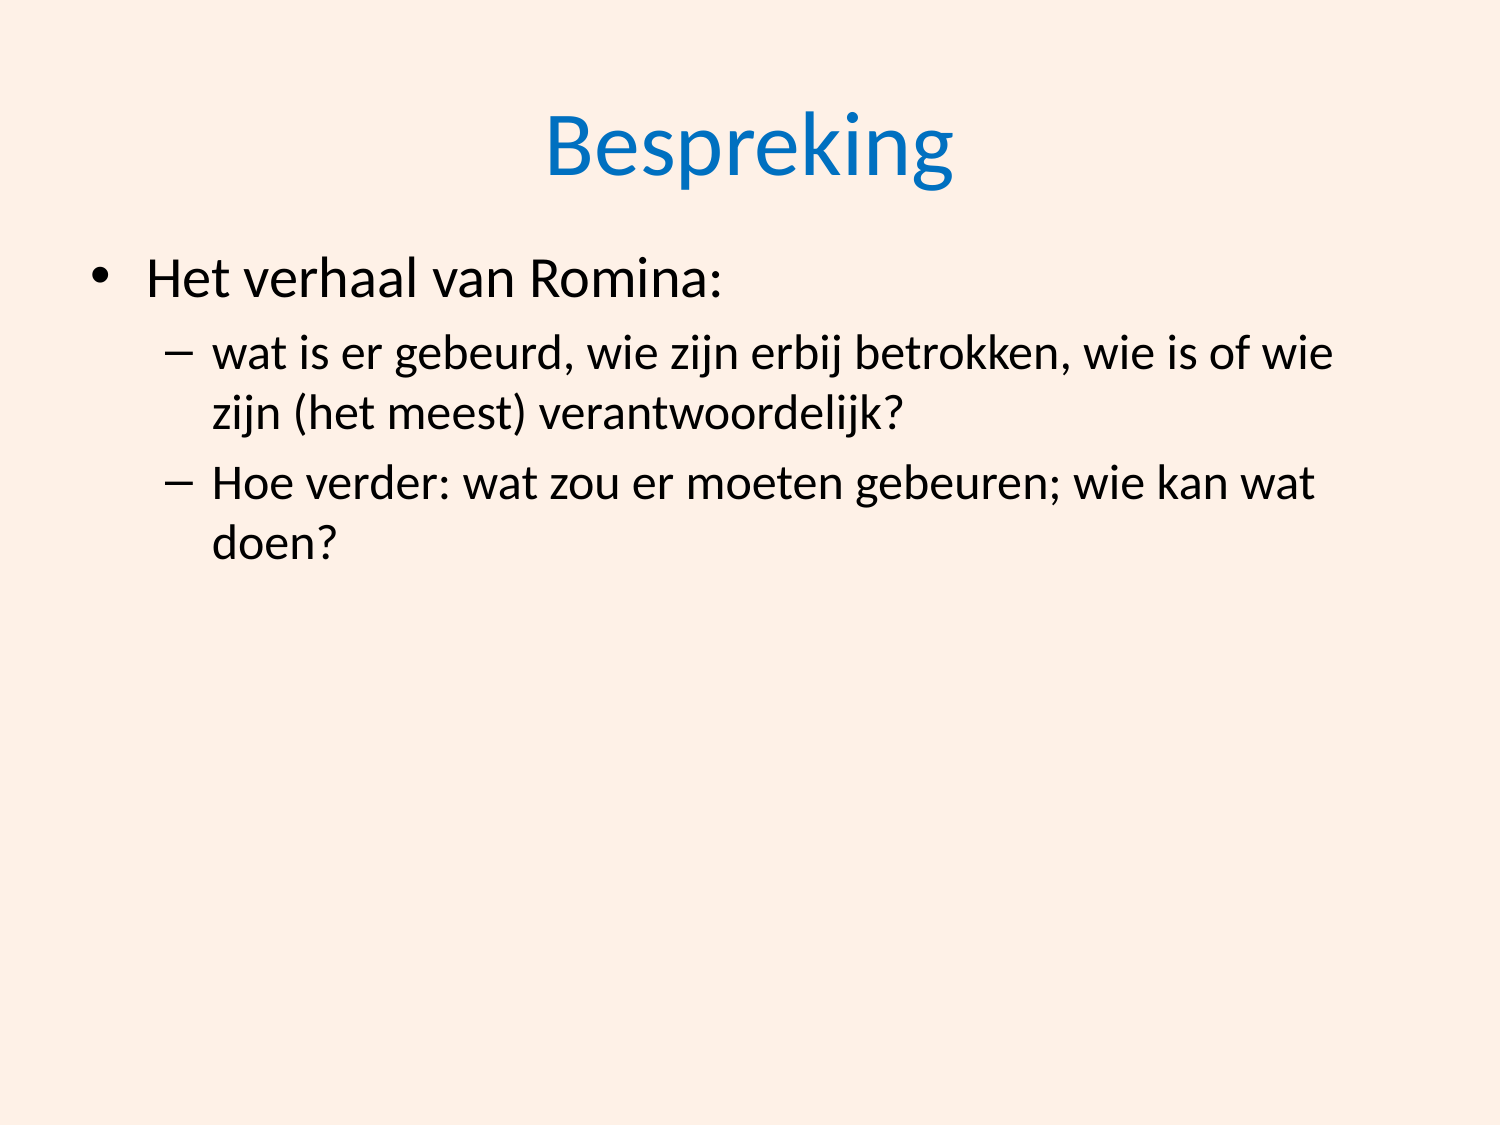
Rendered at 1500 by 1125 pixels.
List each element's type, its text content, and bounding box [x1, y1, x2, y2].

title Bespreking [75, 45, 1425, 231]
list Het verhaal van Romina: wat is er gebeurd, wie zijn erbij betrokken, wie is of wie zijn (het meest) verantwoordelijk? Hoe verder: wat zou er moeten gebeuren; wie kan wat doen? [75, 231, 1425, 1005]
